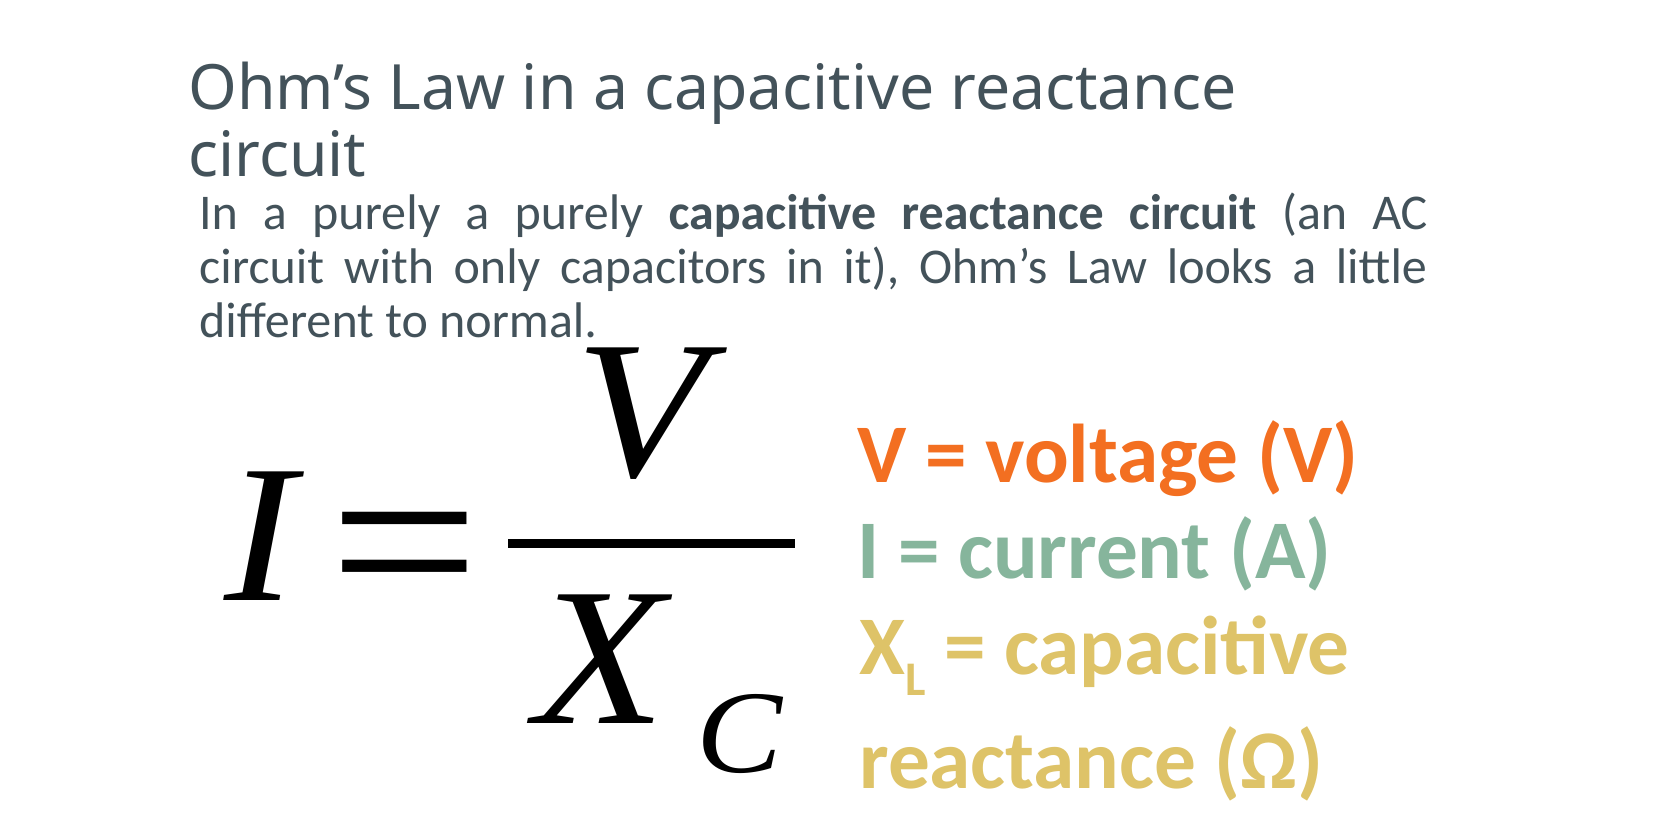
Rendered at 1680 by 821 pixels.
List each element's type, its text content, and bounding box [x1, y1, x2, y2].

list In a purely a purely capacitive reactance circuit (an AC circuit with only capacitors in it), Ohm’s Law looks a little different to normal. [184, 179, 1443, 459]
text_box XL = capacitive reactance (Ω) [844, 583, 1366, 813]
title Ohm’s Law in a capacitive reactance circuit [173, 43, 1433, 203]
text_box V = voltage (V) [842, 391, 1374, 507]
text_box I = current (A) [842, 487, 1348, 603]
